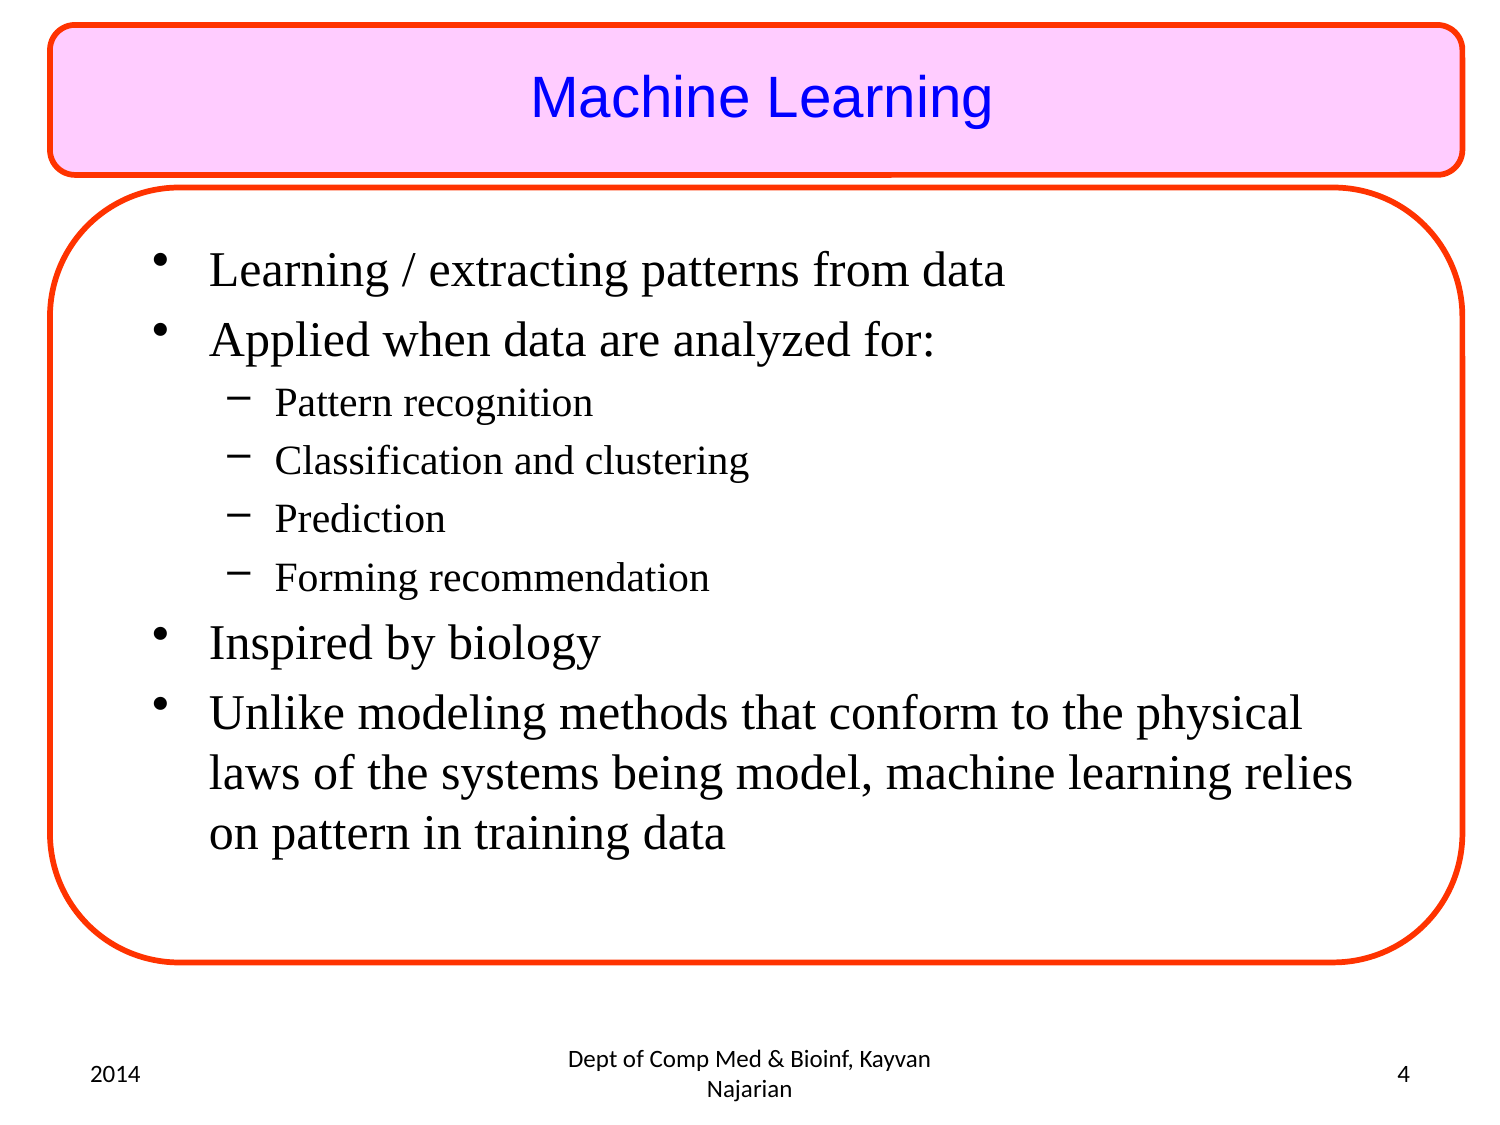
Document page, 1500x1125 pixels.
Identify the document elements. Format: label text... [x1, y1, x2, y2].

text_box Machine Learning [124, 37, 1400, 150]
slide_number 4 [1074, 1042, 1425, 1103]
text_box [49, 187, 1463, 963]
slide_number 2014 [75, 1042, 425, 1103]
text_box [49, 24, 1463, 175]
text_box Learning / extracting patterns from data Applied when data are analyzed for: Pattern recognition Classification and clustering Prediction Forming recommendation Inspired by biology Unlike modeling methods that conform to the physical laws of the systems being model, machine learning relies on pattern in training data [137, 228, 1375, 916]
footer Dept of Comp Med & Bioinf, Kayvan Najarian [512, 1042, 988, 1103]
text_box [112, 212, 1350, 900]
